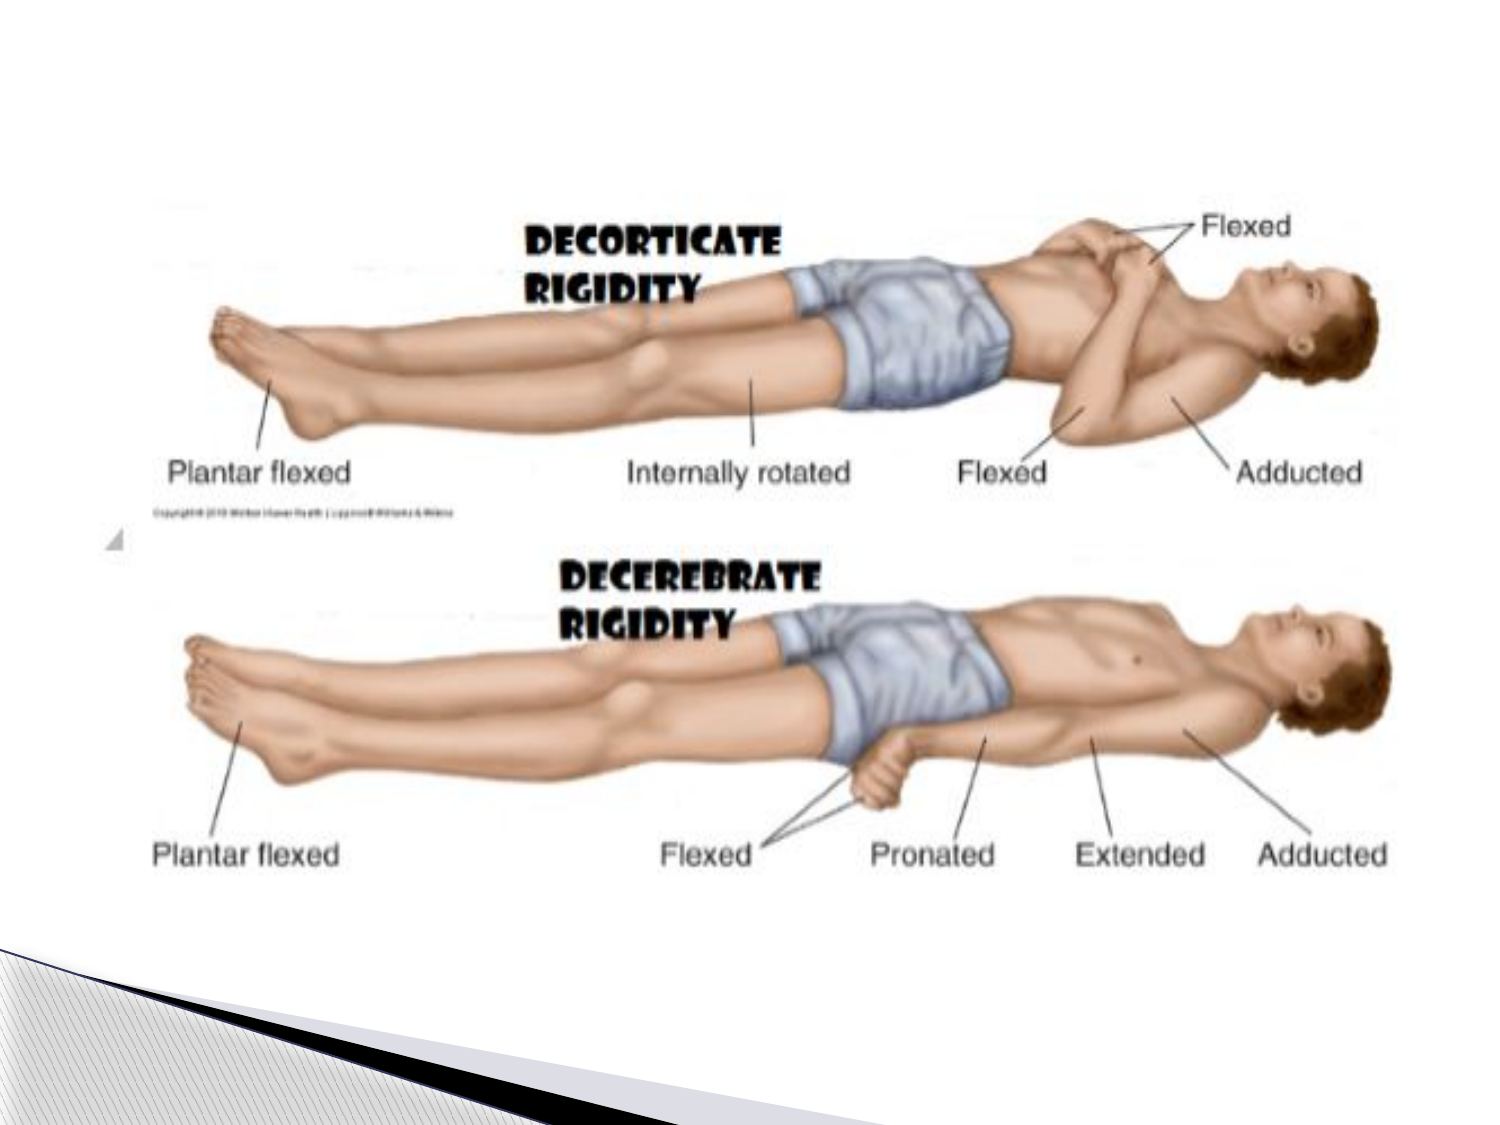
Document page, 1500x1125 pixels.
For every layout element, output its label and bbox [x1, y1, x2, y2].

list [99, 62, 1413, 951]
